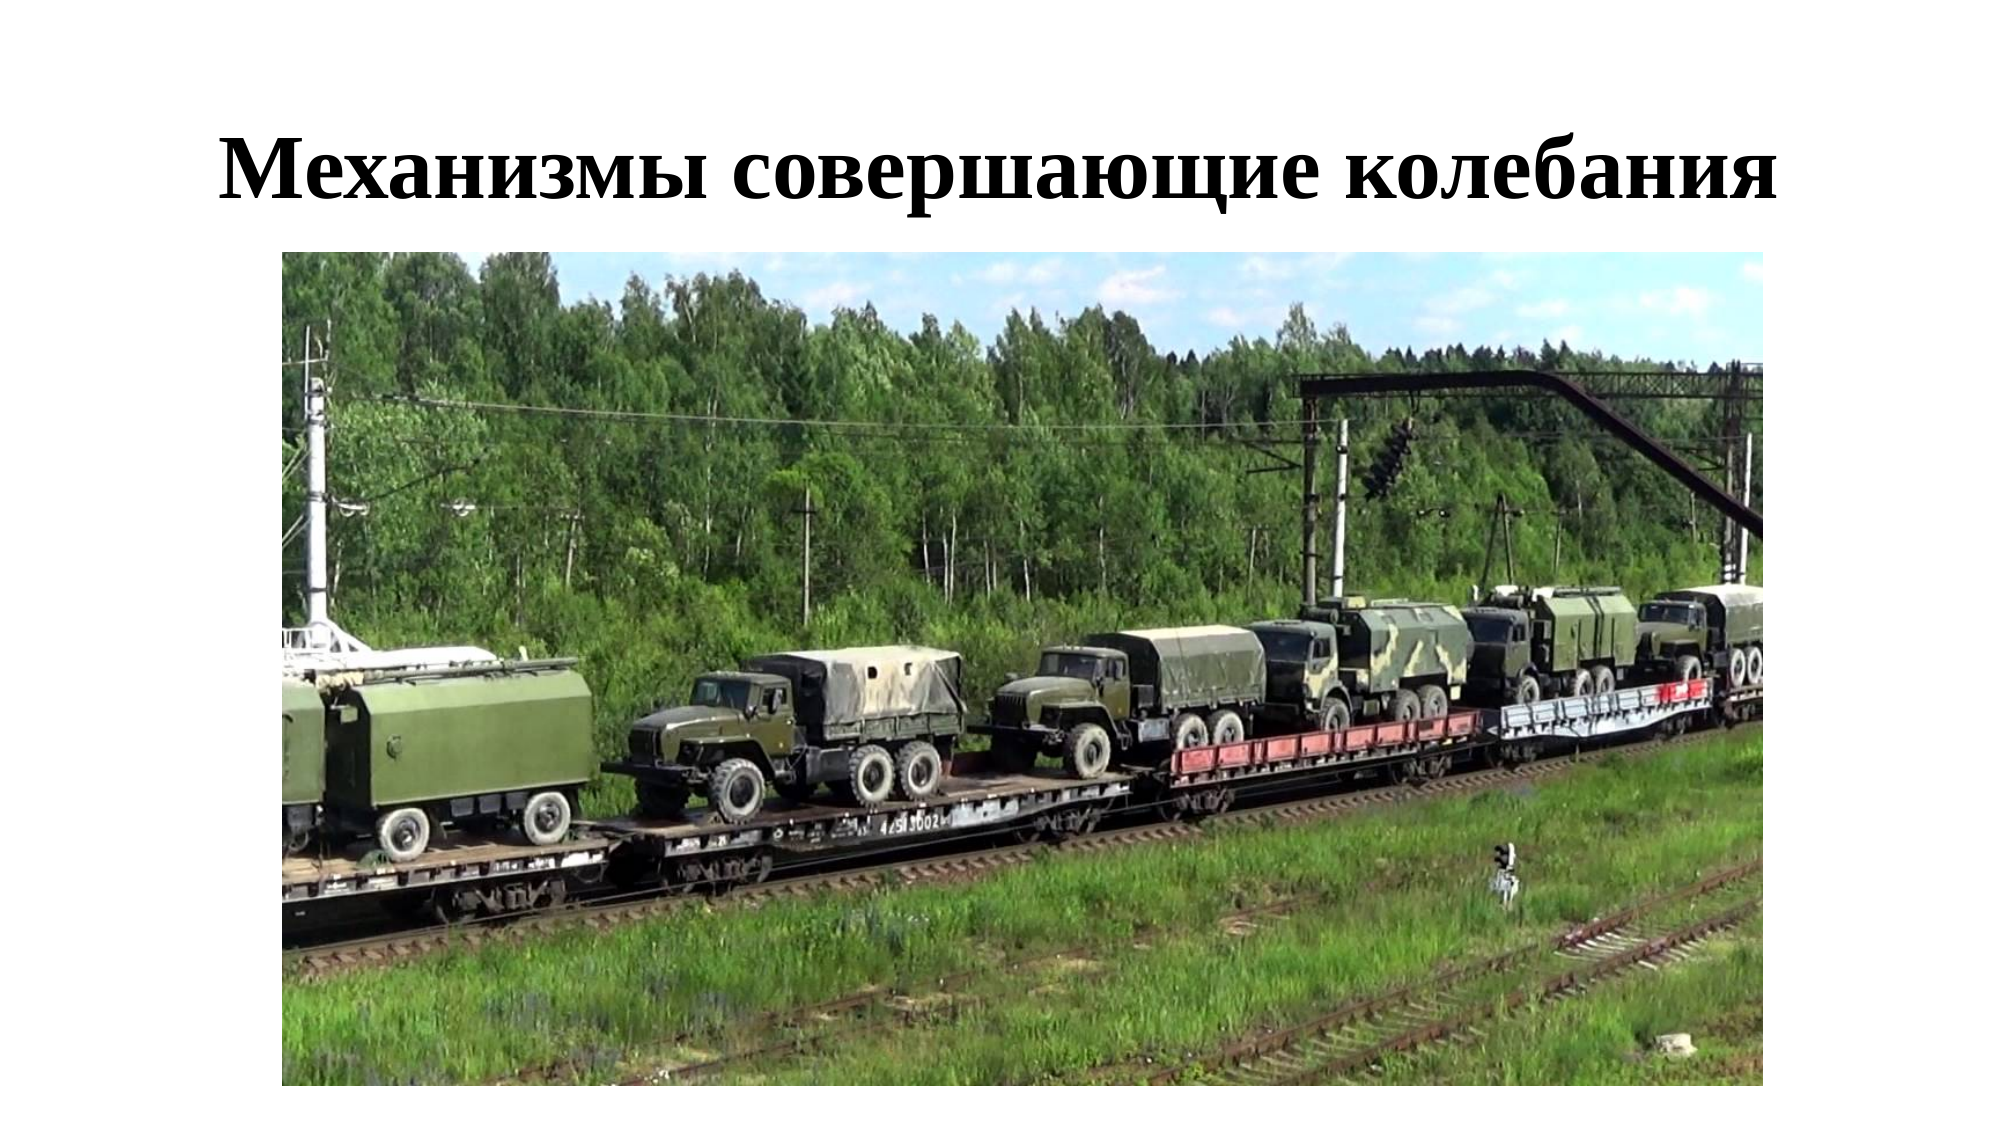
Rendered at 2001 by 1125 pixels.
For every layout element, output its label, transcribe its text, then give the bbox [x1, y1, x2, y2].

title Механизмы совершающие колебания [137, 59, 1863, 278]
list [282, 252, 1763, 1086]
